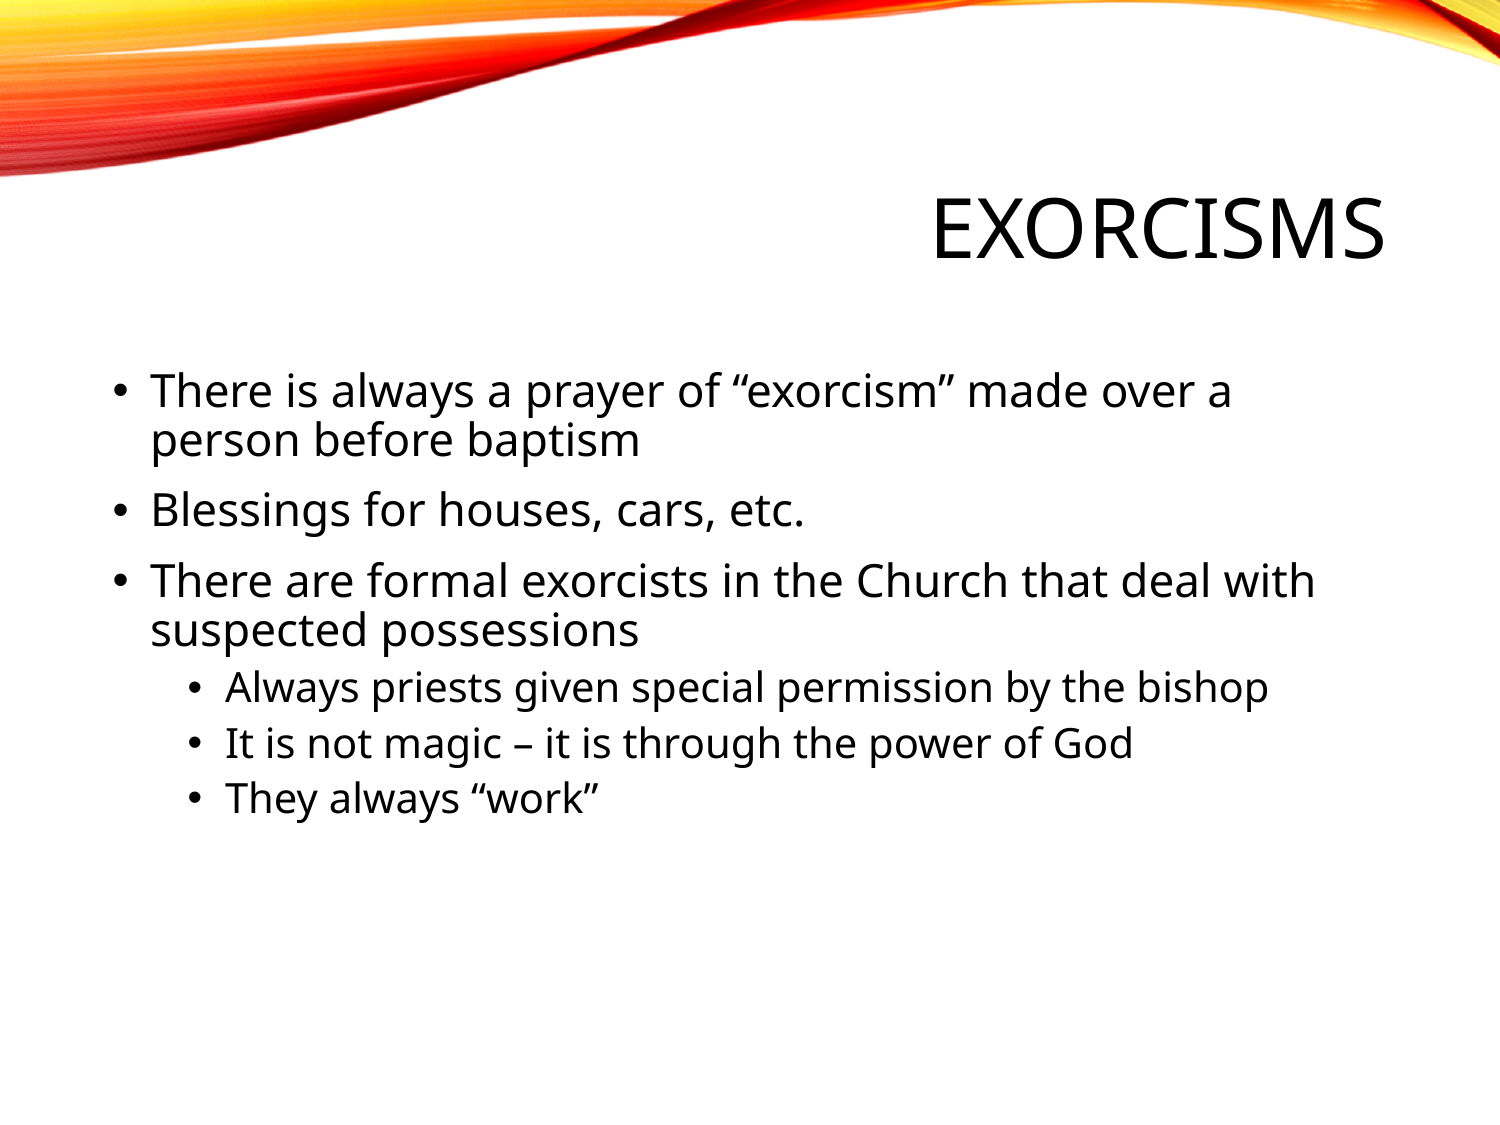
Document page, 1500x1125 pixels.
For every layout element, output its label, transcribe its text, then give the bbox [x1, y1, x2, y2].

list There is always a prayer of “exorcism” made over a person before baptism Blessings for houses, cars, etc. There are formal exorcists in the Church that deal with suspected possessions Always priests given special permission by the bishop It is not magic – it is through the power of God They always “work” [97, 360, 1403, 1028]
picture [0, 0, 1500, 178]
title Exorcisms [356, 125, 1403, 338]
